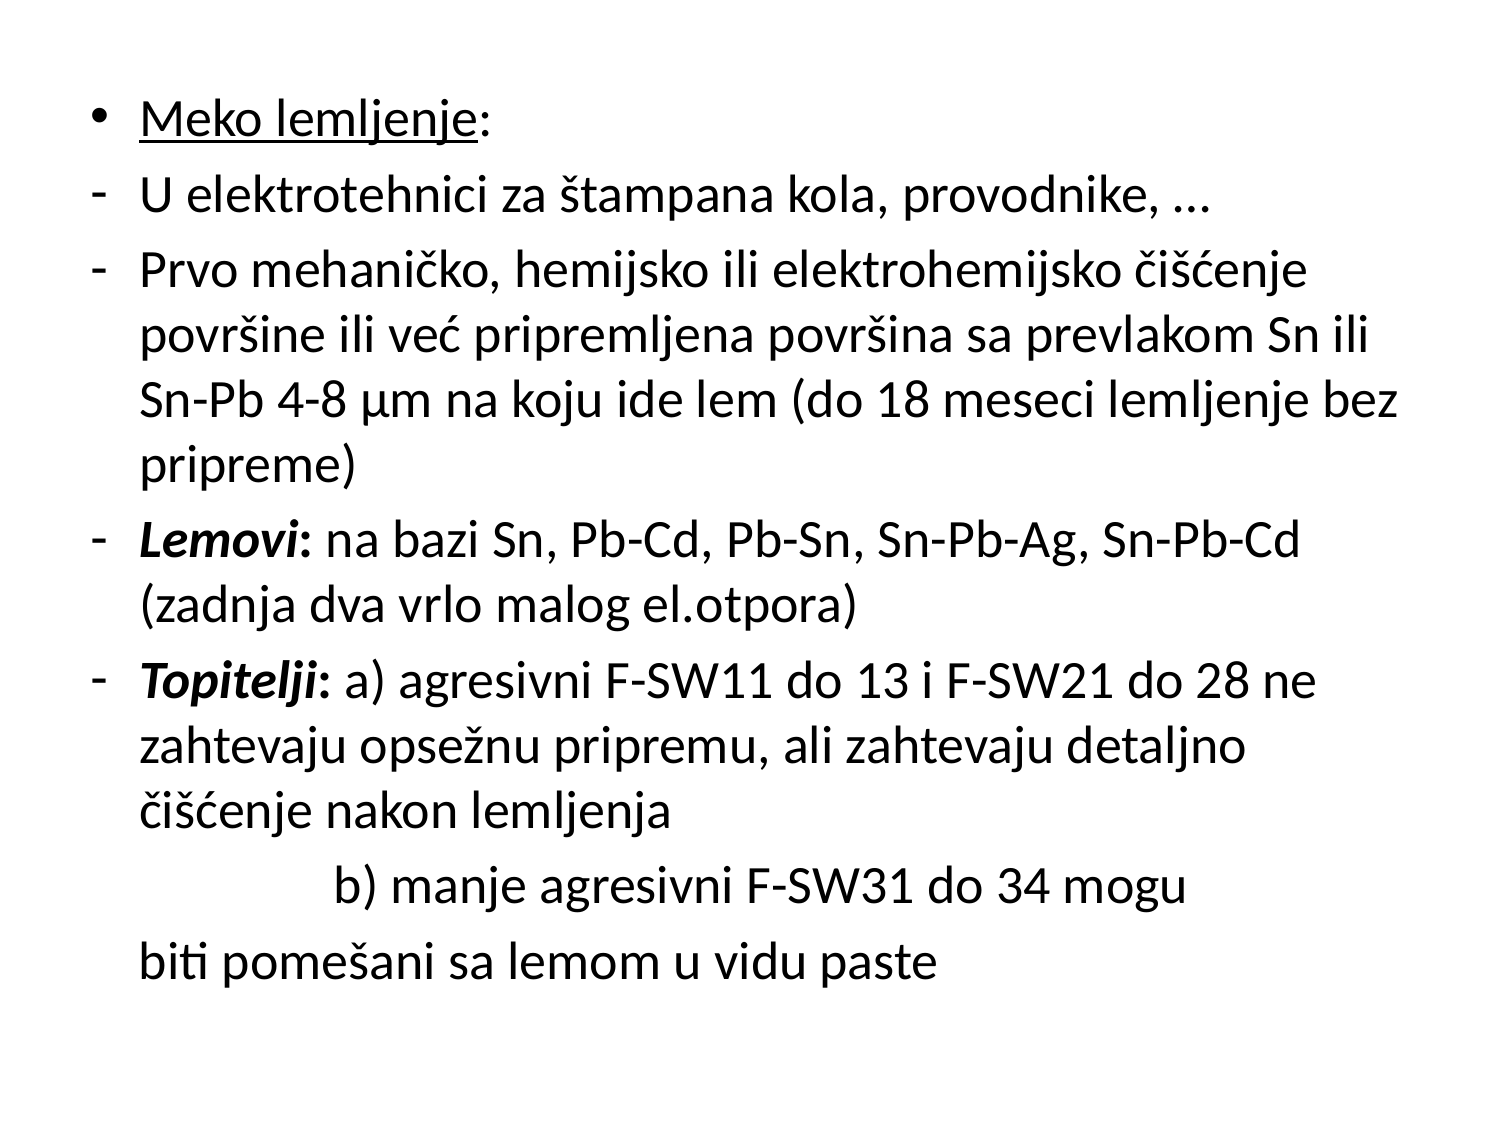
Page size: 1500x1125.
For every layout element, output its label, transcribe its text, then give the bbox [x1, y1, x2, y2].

list Meko lemljenje: U elektrotehnici za štampana kola, provodnike, … Prvo mehaničko, hemijsko ili elektrohemijsko čišćenje površine ili već pripremljena površina sa prevlakom Sn ili Sn-Pb 4-8 µm na koju ide lem (do 18 meseci lemljenje bez pripreme) Lemovi: na bazi Sn, Pb-Cd, Pb-Sn, Sn-Pb-Ag, Sn-Pb-Cd (zadnja dva vrlo malog el.otpora) Topitelji: a) agresivni F-SW11 do 13 i F-SW21 do 28 ne zahtevaju opsežnu pripremu, ali zahtevaju detaljno čišćenje nakon lemljenja b) manje agresivni F-SW31 do 34 mogu biti pomešani sa lemom u vidu paste [75, 75, 1425, 1005]
